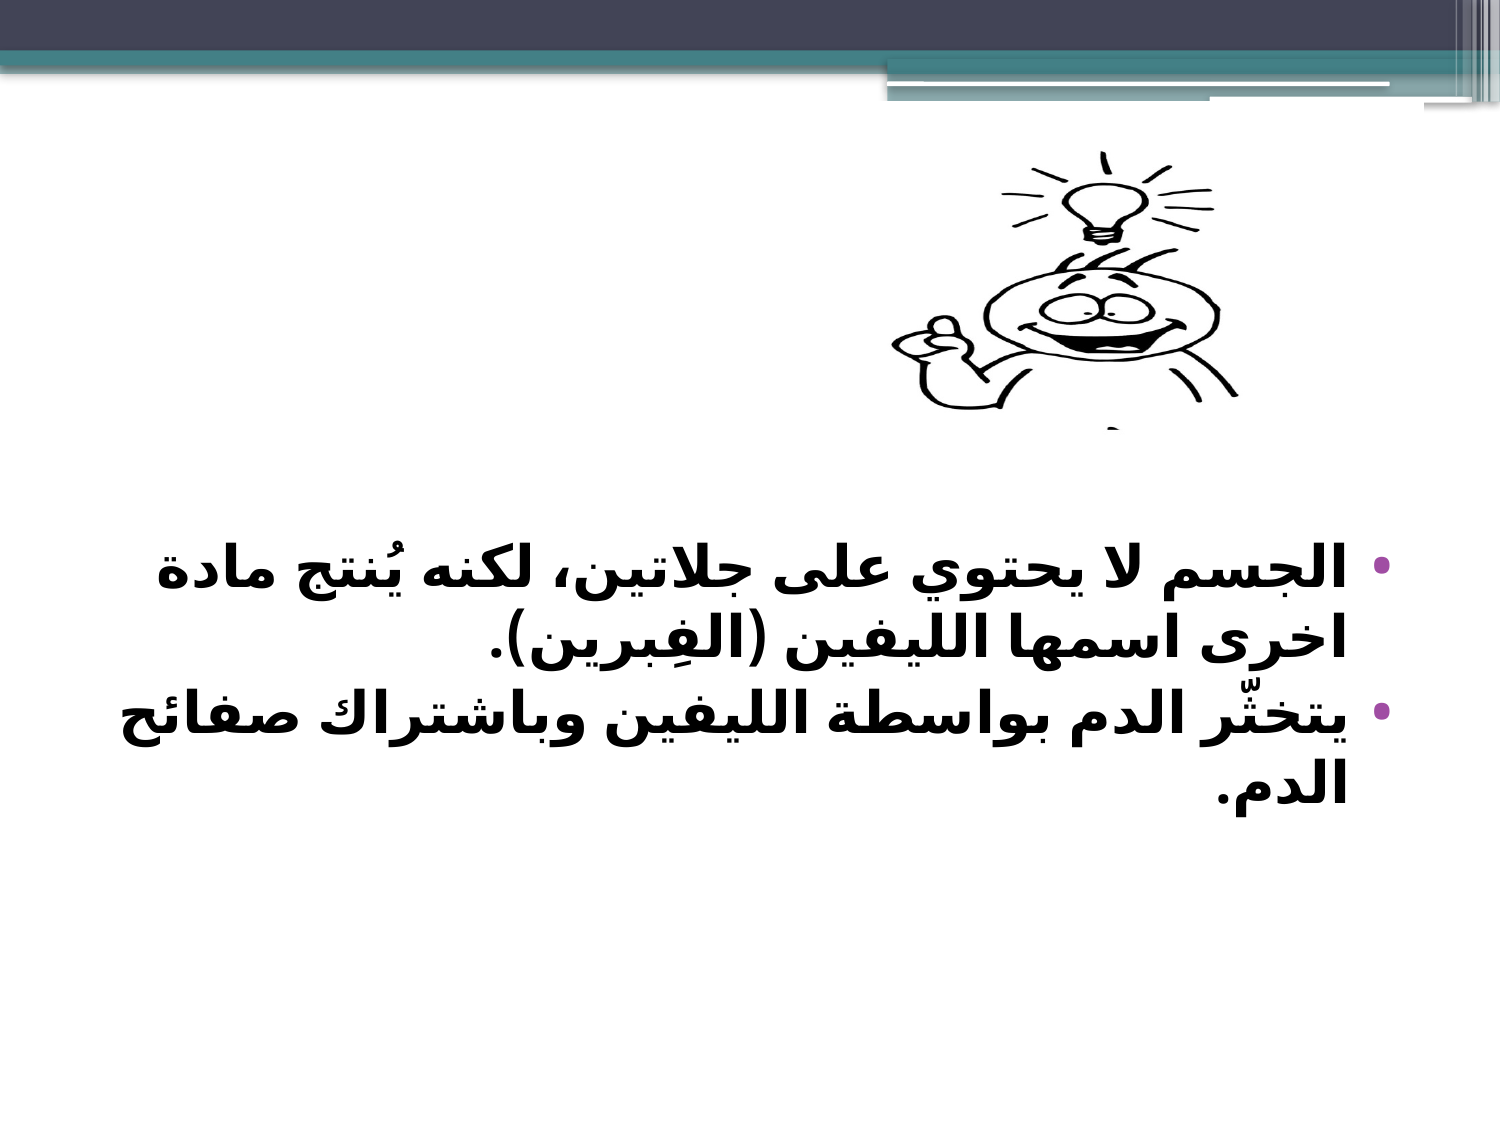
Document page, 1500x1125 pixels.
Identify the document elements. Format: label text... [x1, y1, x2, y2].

picture [758, 101, 1424, 469]
list الجسم لا يحتوي على جلاتين، لكنه يُنتج مادة اخرى اسمها الليفين (الفِبرين). يتخثّر الدم بواسطة الليفين وباشتراك صفائح الدم. [75, 368, 1425, 1079]
